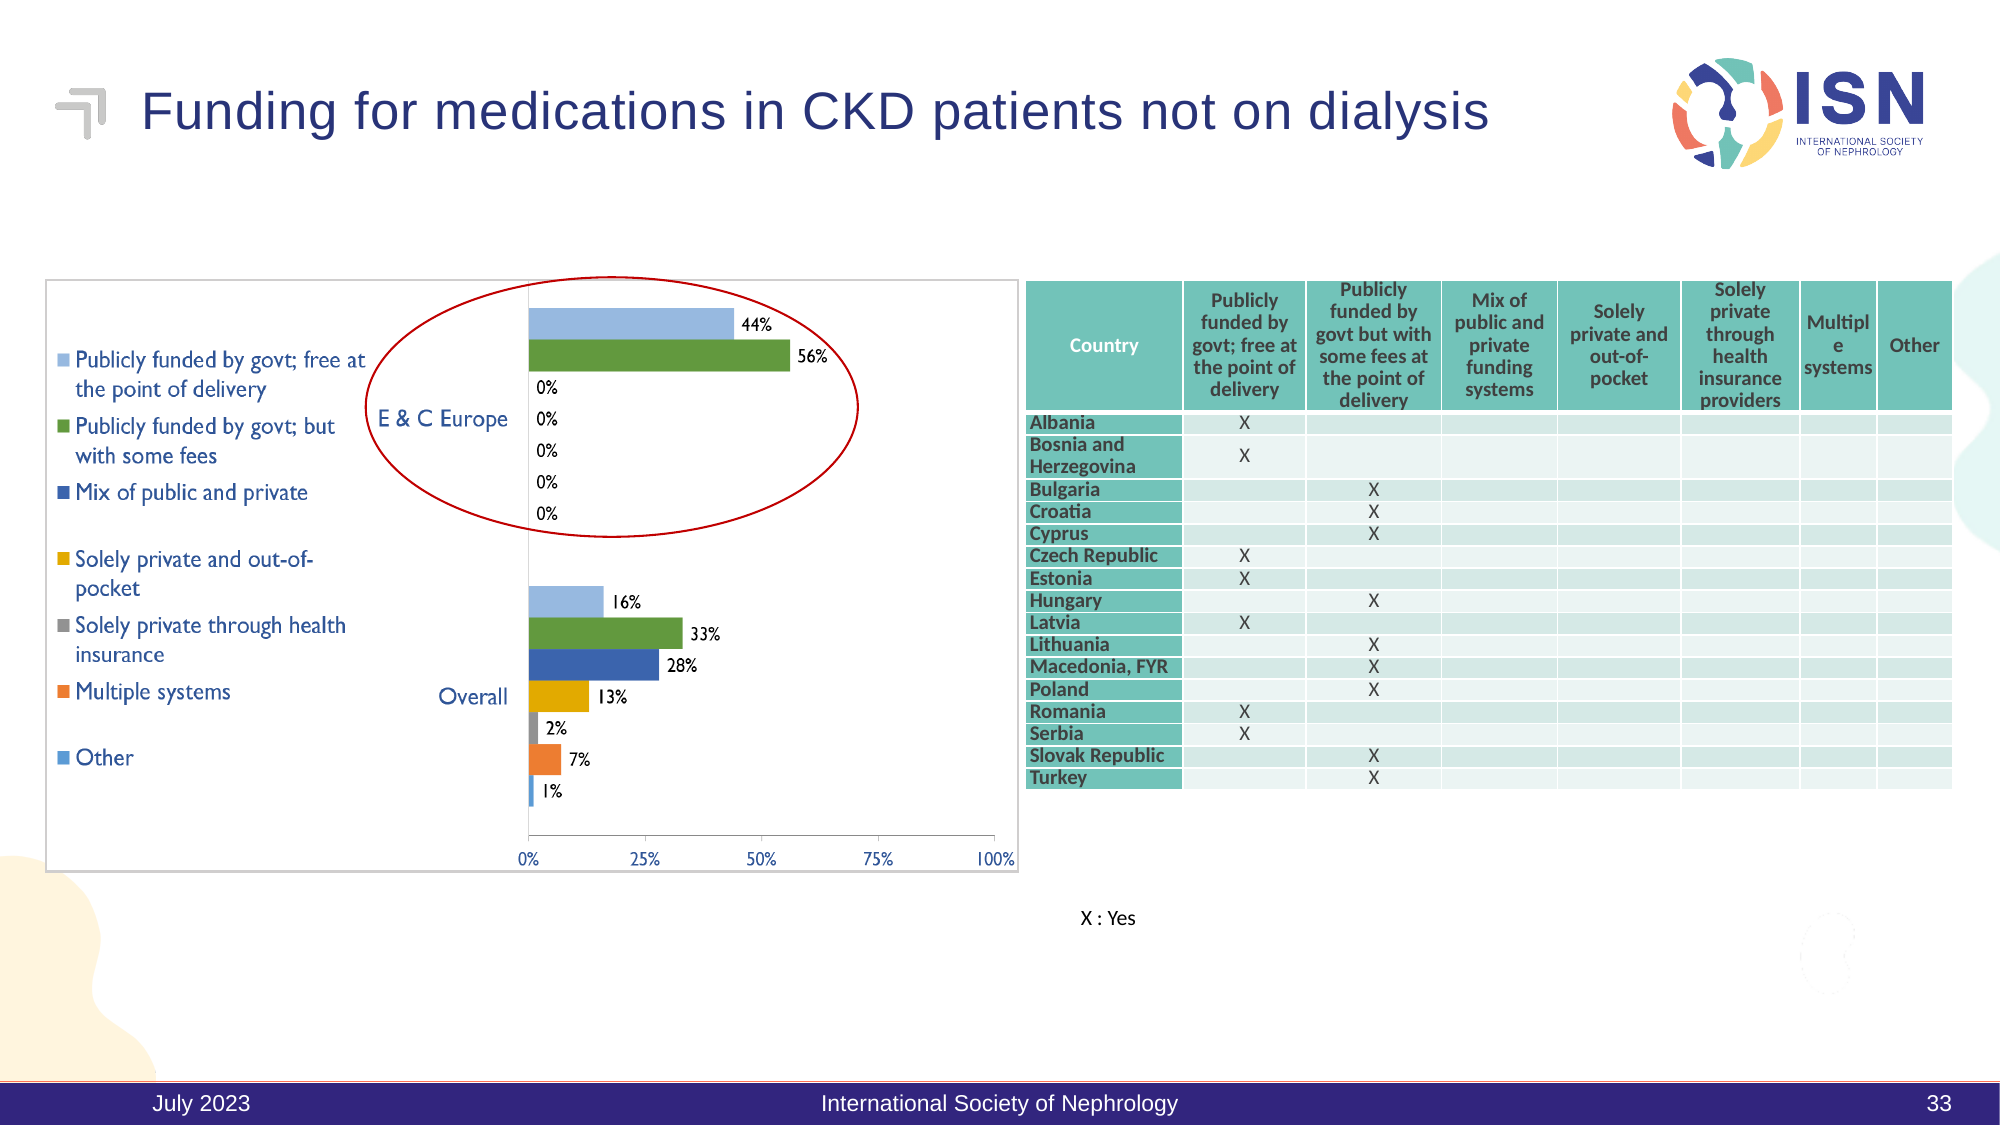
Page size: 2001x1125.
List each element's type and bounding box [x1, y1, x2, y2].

table_header [1682, 281, 1799, 410]
table_cell [1878, 613, 1952, 634]
table_cell [1184, 569, 1305, 589]
table_cell [1307, 436, 1441, 478]
table_cell [1026, 702, 1182, 723]
table_cell [1682, 591, 1799, 612]
table_cell [1442, 702, 1557, 723]
table_cell [1682, 636, 1799, 656]
table_cell [1442, 591, 1557, 612]
table_cell [1442, 436, 1557, 478]
table_cell [1307, 613, 1441, 634]
table_cell [1026, 769, 1182, 789]
table_cell [1026, 747, 1182, 767]
table_cell [1801, 747, 1876, 767]
table_cell [1801, 658, 1876, 678]
table_cell [1878, 415, 1952, 434]
table_cell [1558, 613, 1680, 634]
picture [1920, 231, 2000, 599]
table_cell [1558, 724, 1680, 745]
table_cell [1878, 480, 1952, 501]
table_header [1184, 281, 1305, 410]
table_cell [1801, 436, 1876, 478]
table_cell [1682, 680, 1799, 700]
table_cell [1184, 658, 1305, 678]
table_cell [1801, 702, 1876, 723]
table_cell [1558, 636, 1680, 656]
table_cell [1307, 636, 1441, 656]
table_cell [1442, 502, 1557, 523]
table_cell [1442, 547, 1557, 567]
table_cell [1801, 502, 1876, 523]
table_cell [1442, 636, 1557, 656]
table_cell [1026, 636, 1182, 656]
table_cell [1558, 415, 1680, 434]
table_cell [1558, 502, 1680, 523]
table_cell [1878, 702, 1952, 723]
table_header [1878, 281, 1952, 410]
table_cell [1307, 769, 1441, 789]
table_cell [1682, 702, 1799, 723]
table_cell [1184, 680, 1305, 700]
table_header [1307, 281, 1441, 410]
table_cell [1442, 747, 1557, 767]
table_cell [1184, 747, 1305, 767]
table_cell [1682, 436, 1799, 478]
table_cell [1184, 480, 1305, 501]
table_cell [1184, 436, 1305, 478]
table_cell [1558, 436, 1680, 478]
table_cell [1026, 680, 1182, 700]
table_cell [1184, 547, 1305, 567]
table_cell [1184, 502, 1305, 523]
footer [662, 1072, 1338, 1125]
table_cell [1878, 436, 1952, 478]
table_cell [1184, 702, 1305, 723]
table_cell [1878, 658, 1952, 678]
table_cell [1442, 613, 1557, 634]
table_cell [1307, 569, 1441, 589]
table_cell [1184, 724, 1305, 745]
table_cell [1801, 769, 1876, 789]
table_cell [1442, 525, 1557, 545]
table_cell [1184, 415, 1305, 434]
table_cell [1026, 436, 1182, 478]
table_cell [1558, 680, 1680, 700]
table_cell [1558, 702, 1680, 723]
table_cell [1026, 415, 1182, 434]
table_cell [1442, 480, 1557, 501]
picture [46, 280, 1018, 872]
table_cell [1442, 658, 1557, 678]
table_cell [1026, 613, 1182, 634]
table_cell [1026, 591, 1182, 612]
slide_number [1412, 1072, 1968, 1125]
table_cell [1026, 569, 1182, 589]
table_cell [1801, 636, 1876, 656]
table_cell [1801, 547, 1876, 567]
table_cell [1558, 658, 1680, 678]
table_cell [1026, 658, 1182, 678]
table_cell [1307, 480, 1441, 501]
table_cell [1184, 591, 1305, 612]
table_cell [1307, 747, 1441, 767]
table_cell [1878, 724, 1952, 745]
table_cell [1878, 502, 1952, 523]
table_cell [1682, 658, 1799, 678]
table_cell [1682, 547, 1799, 567]
table_cell [1801, 480, 1876, 501]
table_cell [1307, 502, 1441, 523]
table_cell [1307, 702, 1441, 723]
table_cell [1026, 724, 1182, 745]
table_cell [1026, 525, 1182, 545]
table_cell [1026, 480, 1182, 501]
table_cell [1307, 724, 1441, 745]
table_header [1442, 281, 1557, 410]
table_cell [1558, 769, 1680, 789]
table_cell [1442, 769, 1557, 789]
table_cell [1184, 525, 1305, 545]
table_cell [1307, 547, 1441, 567]
table_cell [1442, 569, 1557, 589]
table_cell [1442, 680, 1557, 700]
table_cell [1878, 769, 1952, 789]
table_cell [1307, 680, 1441, 700]
table_cell [1801, 680, 1876, 700]
table_cell [1558, 547, 1680, 567]
table_cell [1682, 724, 1799, 745]
table_cell [1682, 569, 1799, 589]
table_cell [1801, 415, 1876, 434]
table_cell [1682, 415, 1799, 434]
table_cell [1442, 415, 1557, 434]
table_cell [1878, 591, 1952, 612]
table_cell [1307, 658, 1441, 678]
table_cell [1878, 636, 1952, 656]
slide_number [137, 1072, 588, 1125]
table_header [1801, 281, 1876, 410]
table_cell [1801, 591, 1876, 612]
table_cell [1682, 747, 1799, 767]
table_cell [1682, 502, 1799, 523]
table_header [1026, 281, 1182, 410]
table_cell [1558, 525, 1680, 545]
table_cell [1682, 613, 1799, 634]
table_cell [1307, 525, 1441, 545]
table_cell [1184, 613, 1305, 634]
table_cell [1558, 480, 1680, 501]
table_cell [1307, 415, 1441, 434]
table_cell [1307, 591, 1441, 612]
table_cell [1801, 525, 1876, 545]
table_cell [1558, 591, 1680, 612]
table_cell [1878, 747, 1952, 767]
table_cell [1682, 525, 1799, 545]
table_cell [1442, 724, 1557, 745]
title [126, 58, 1517, 166]
table_cell [1558, 569, 1680, 589]
table_cell [1878, 680, 1952, 700]
text_box [45, 276, 1019, 873]
table_cell [1878, 547, 1952, 567]
table_cell [1801, 569, 1876, 589]
table_cell [1682, 480, 1799, 501]
text_box [1066, 896, 1179, 938]
table_cell [1878, 525, 1952, 545]
table_cell [1878, 569, 1952, 589]
table_cell [1682, 769, 1799, 789]
table_cell [1801, 724, 1876, 745]
table_cell [1558, 747, 1680, 767]
table_cell [1184, 769, 1305, 789]
table_cell [1801, 613, 1876, 634]
table_cell [1184, 636, 1305, 656]
table_cell [1026, 547, 1182, 567]
table_cell [1026, 502, 1182, 523]
picture [1644, 30, 1951, 197]
table_header [1558, 281, 1680, 410]
picture [51, 84, 109, 143]
